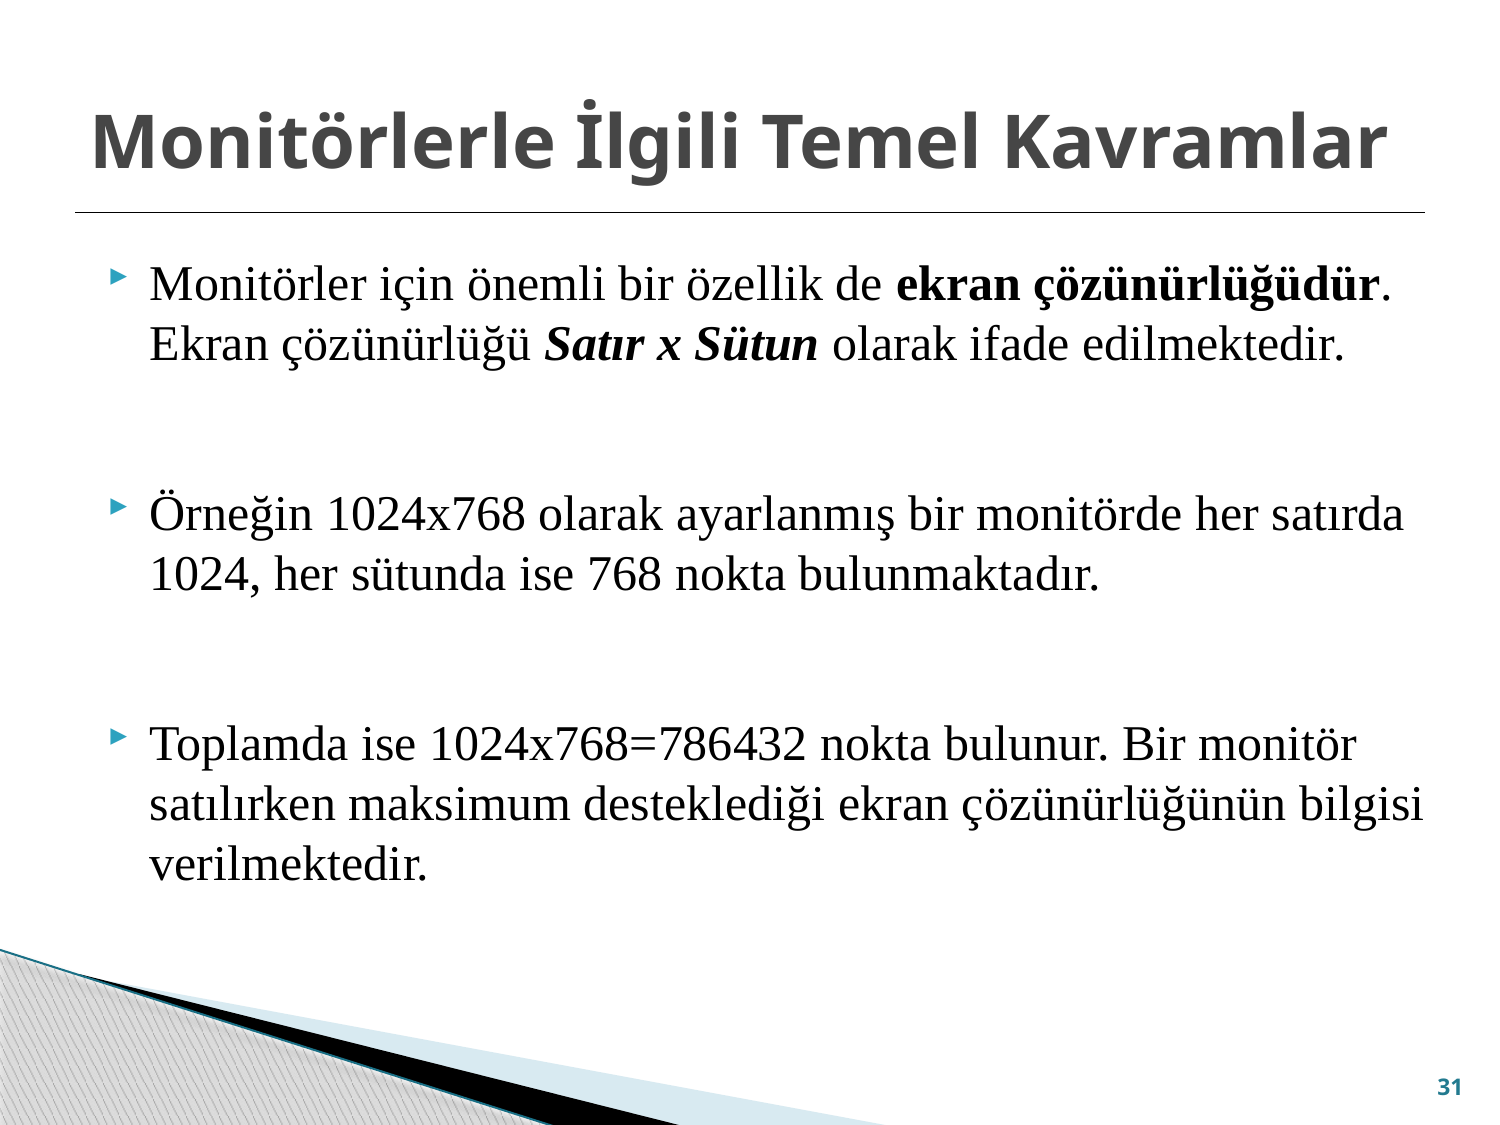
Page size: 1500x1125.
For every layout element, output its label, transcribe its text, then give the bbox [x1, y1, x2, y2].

slide_number 31 [1362, 1051, 1479, 1112]
title Monitörlerle İlgili Temel Kavramlar [75, 45, 1425, 233]
list Monitörler için önemli bir özellik de ekran çözünürlüğüdür. Ekran çözünürlüğü Satır x Sütun olarak ifade edilmektedir. Örneğin 1024x768 olarak ayarlanmış bir monitörde her satırda 1024, her sütunda ise 768 nokta bulunmaktadır. Toplamda ise 1024x768=786432 nokta bulunur. Bir monitör satılırken maksimum desteklediği ekran çözünürlüğünün bilgisi verilmektedir. [75, 243, 1463, 986]
